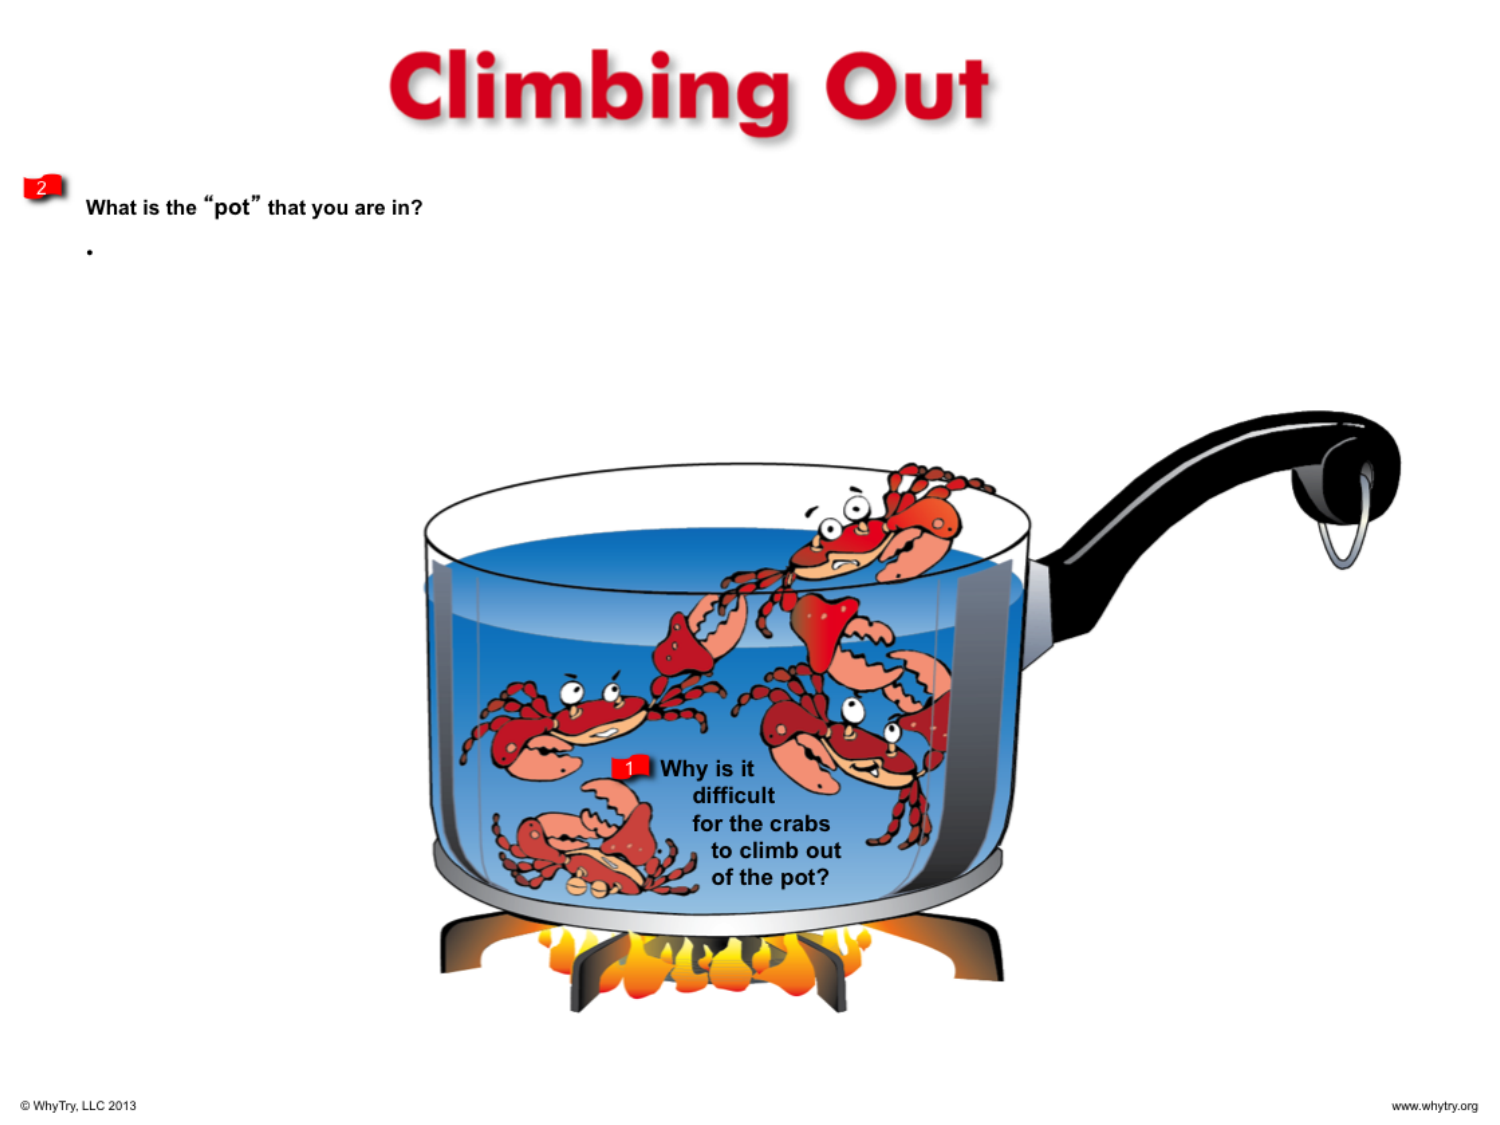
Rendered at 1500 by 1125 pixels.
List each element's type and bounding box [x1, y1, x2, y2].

text_box [0, 0, 1500, 1125]
